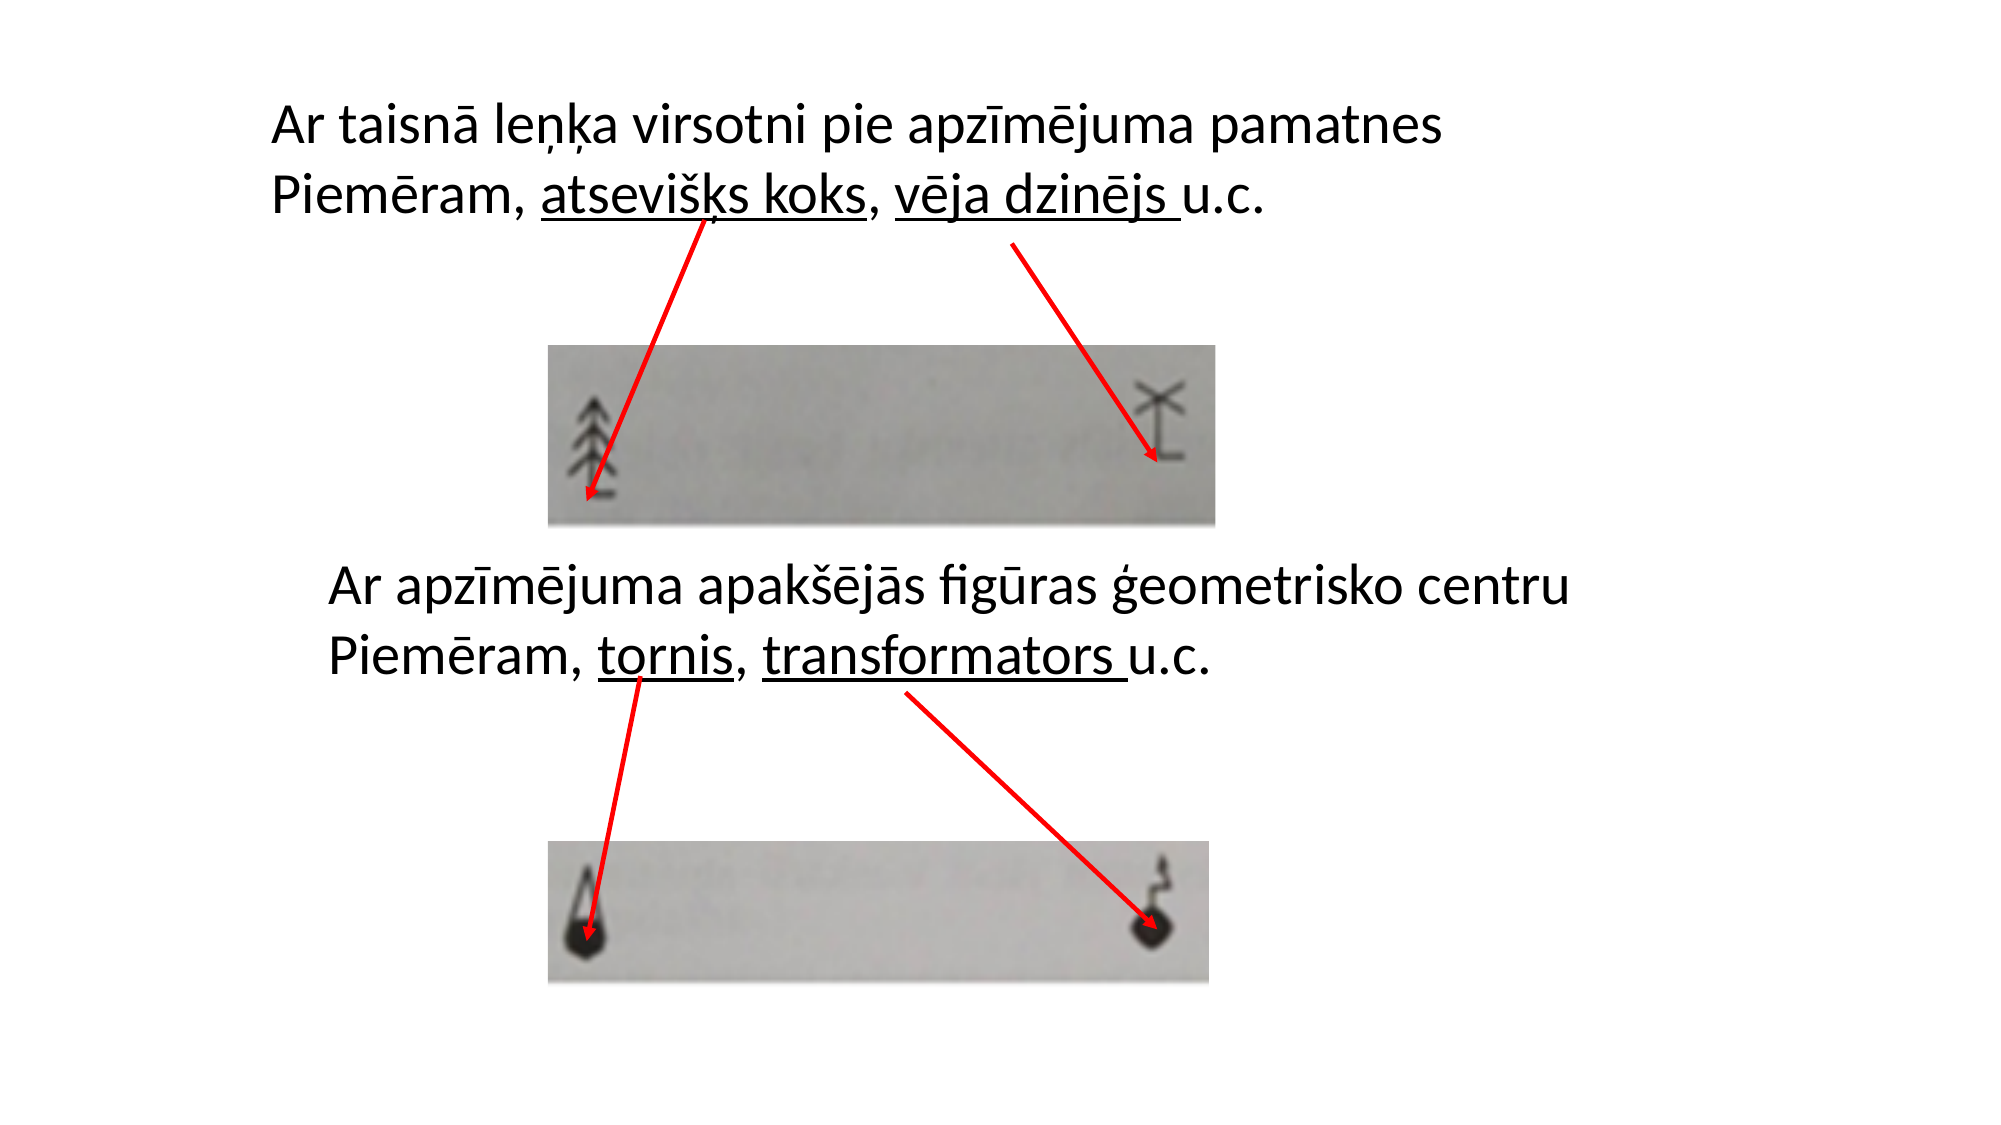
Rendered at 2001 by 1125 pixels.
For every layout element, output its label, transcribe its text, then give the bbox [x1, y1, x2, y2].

text_box Ar taisnā leņķa virsotni pie apzīmējuma pamatnes Piemēram, atsevišķs koks, vēja dzinējs u.c. [257, 78, 1459, 233]
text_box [905, 692, 1158, 930]
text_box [1011, 243, 1158, 463]
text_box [586, 219, 705, 502]
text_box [586, 675, 641, 942]
picture [547, 841, 1209, 995]
picture [547, 345, 1216, 532]
text_box Ar apzīmējuma apakšējās figūras ģeometrisko centru Piemēram, tornis, transformators u.c. [313, 538, 1587, 694]
